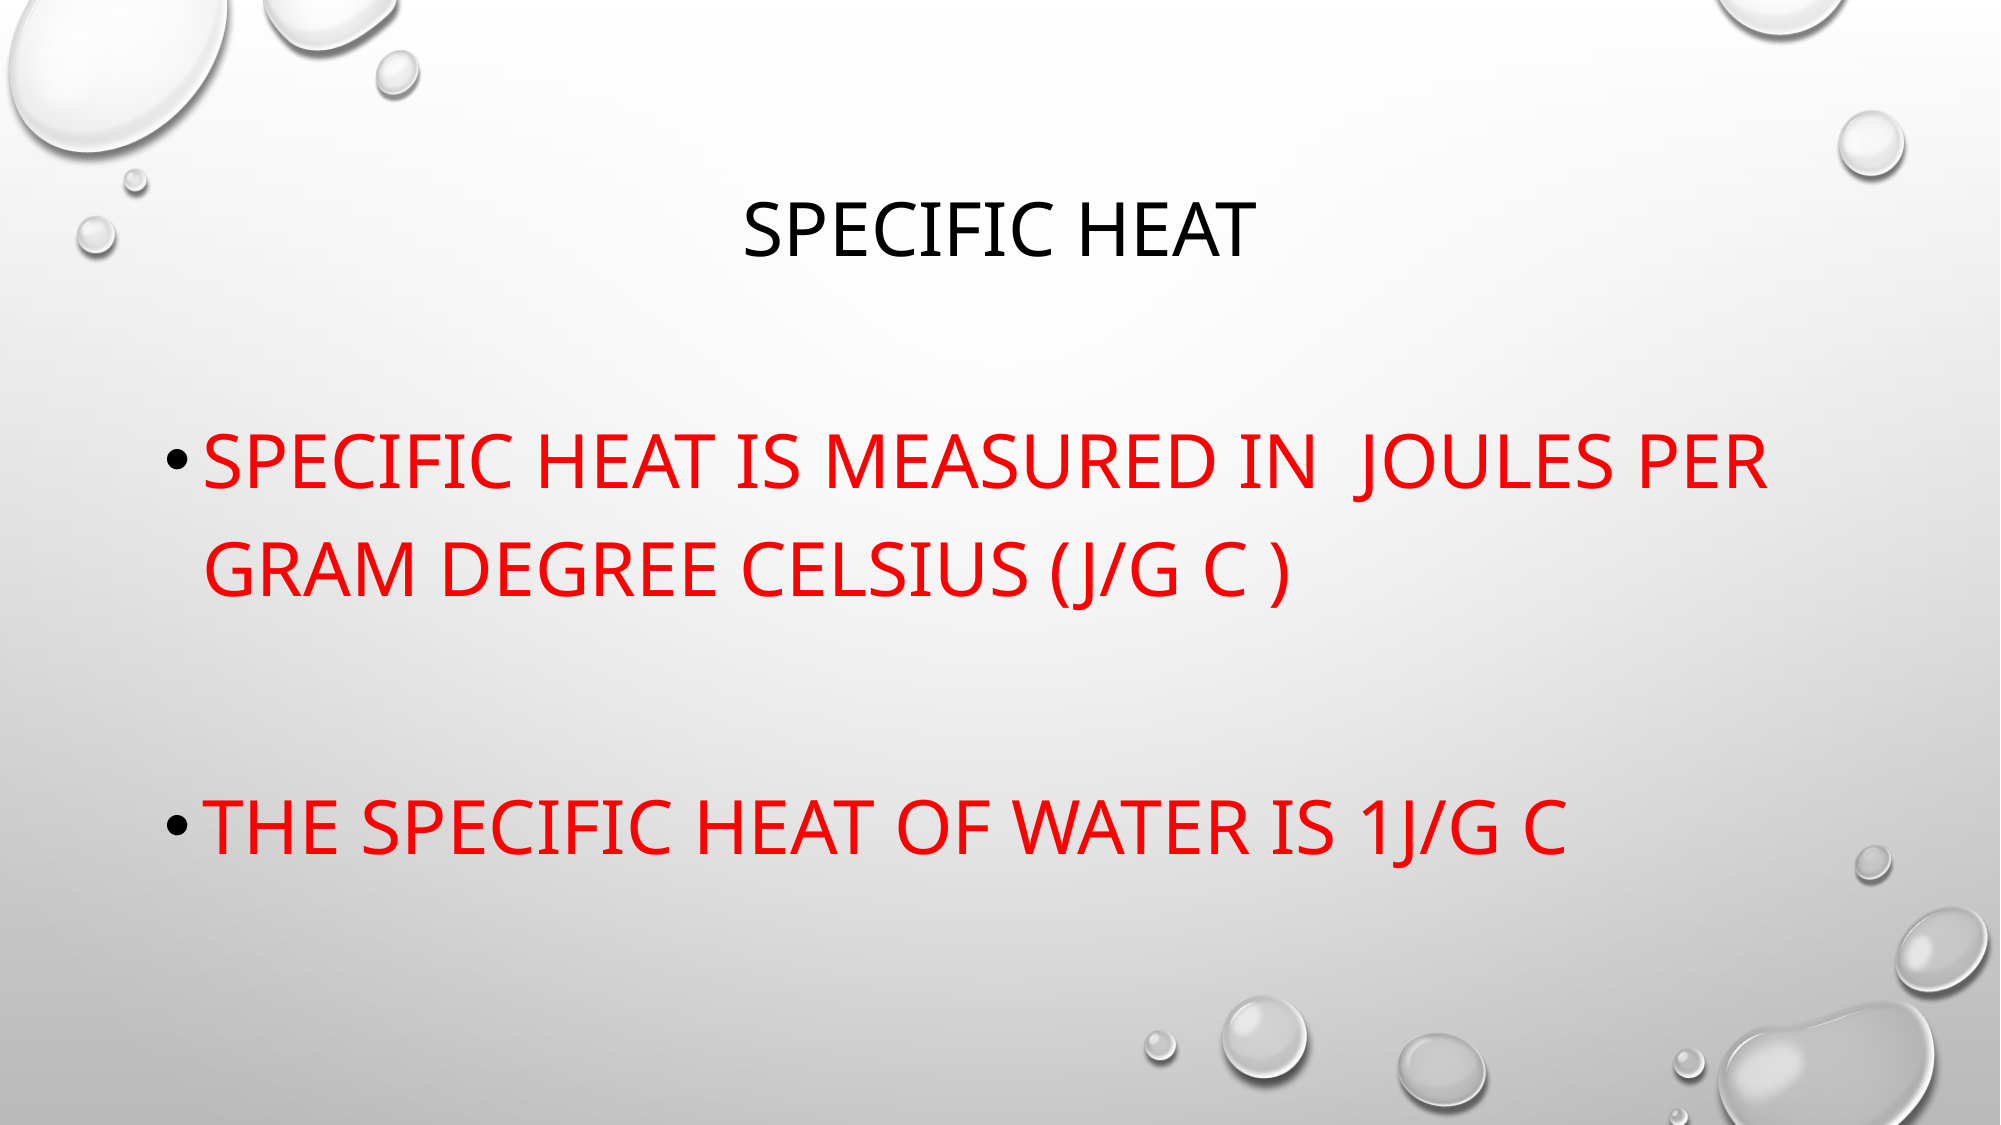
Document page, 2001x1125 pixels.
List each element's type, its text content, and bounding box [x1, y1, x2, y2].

title Specific heat [149, 101, 1851, 364]
list Specific heat is measured in joules per gram degree Celsius (j/g C ) The specific heat of water is 1j/g c [149, 388, 1850, 950]
picture [0, 0, 2000, 1125]
